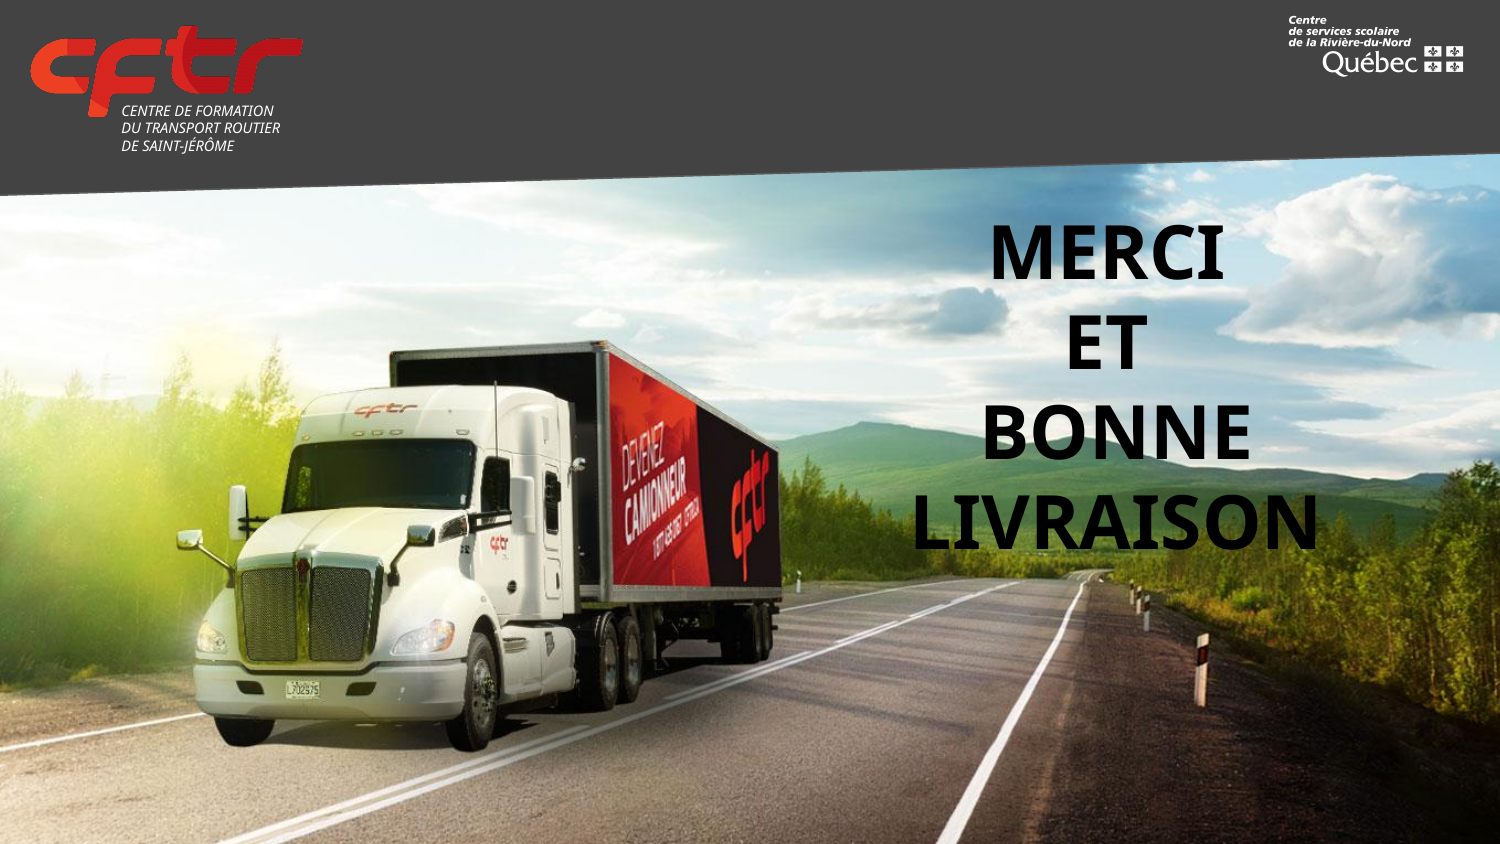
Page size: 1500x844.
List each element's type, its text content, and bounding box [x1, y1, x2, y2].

picture [0, 154, 1500, 844]
picture [234, 124, 241, 132]
picture [196, 124, 203, 132]
title MERCI ET BONNE LIVRAISON [851, 205, 1382, 563]
picture [1272, 0, 1480, 89]
picture [12, 12, 321, 132]
